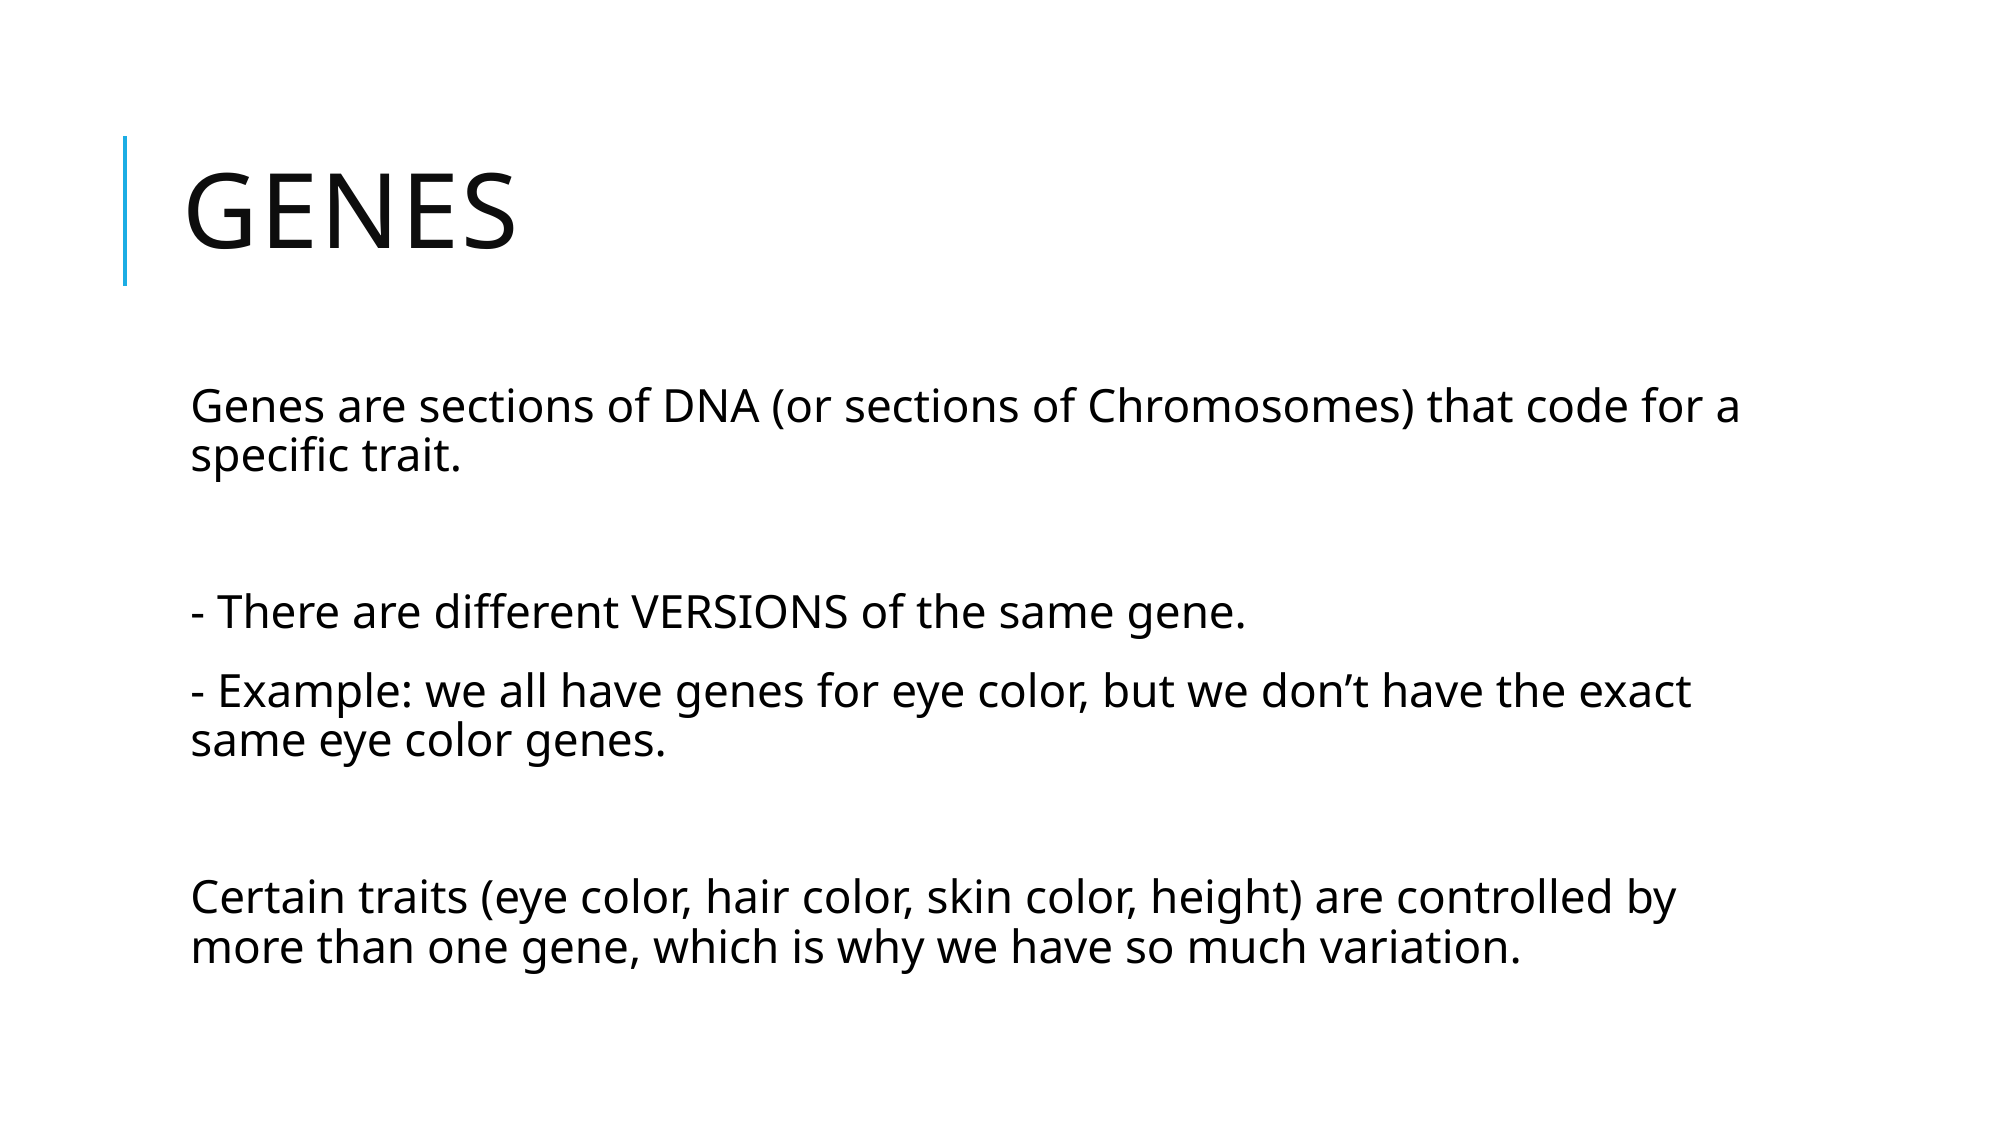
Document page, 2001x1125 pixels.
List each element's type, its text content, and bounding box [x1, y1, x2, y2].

title Genes [168, 96, 1763, 342]
list Genes are sections of DNA (or sections of Chromosomes) that code for a specific trait. - There are different VERSIONS of the same gene. - Example: we all have genes for eye color, but we don’t have the exact same eye color genes. Certain traits (eye color, hair color, skin color, height) are controlled by more than one gene, which is why we have so much variation. [168, 375, 1763, 1035]
